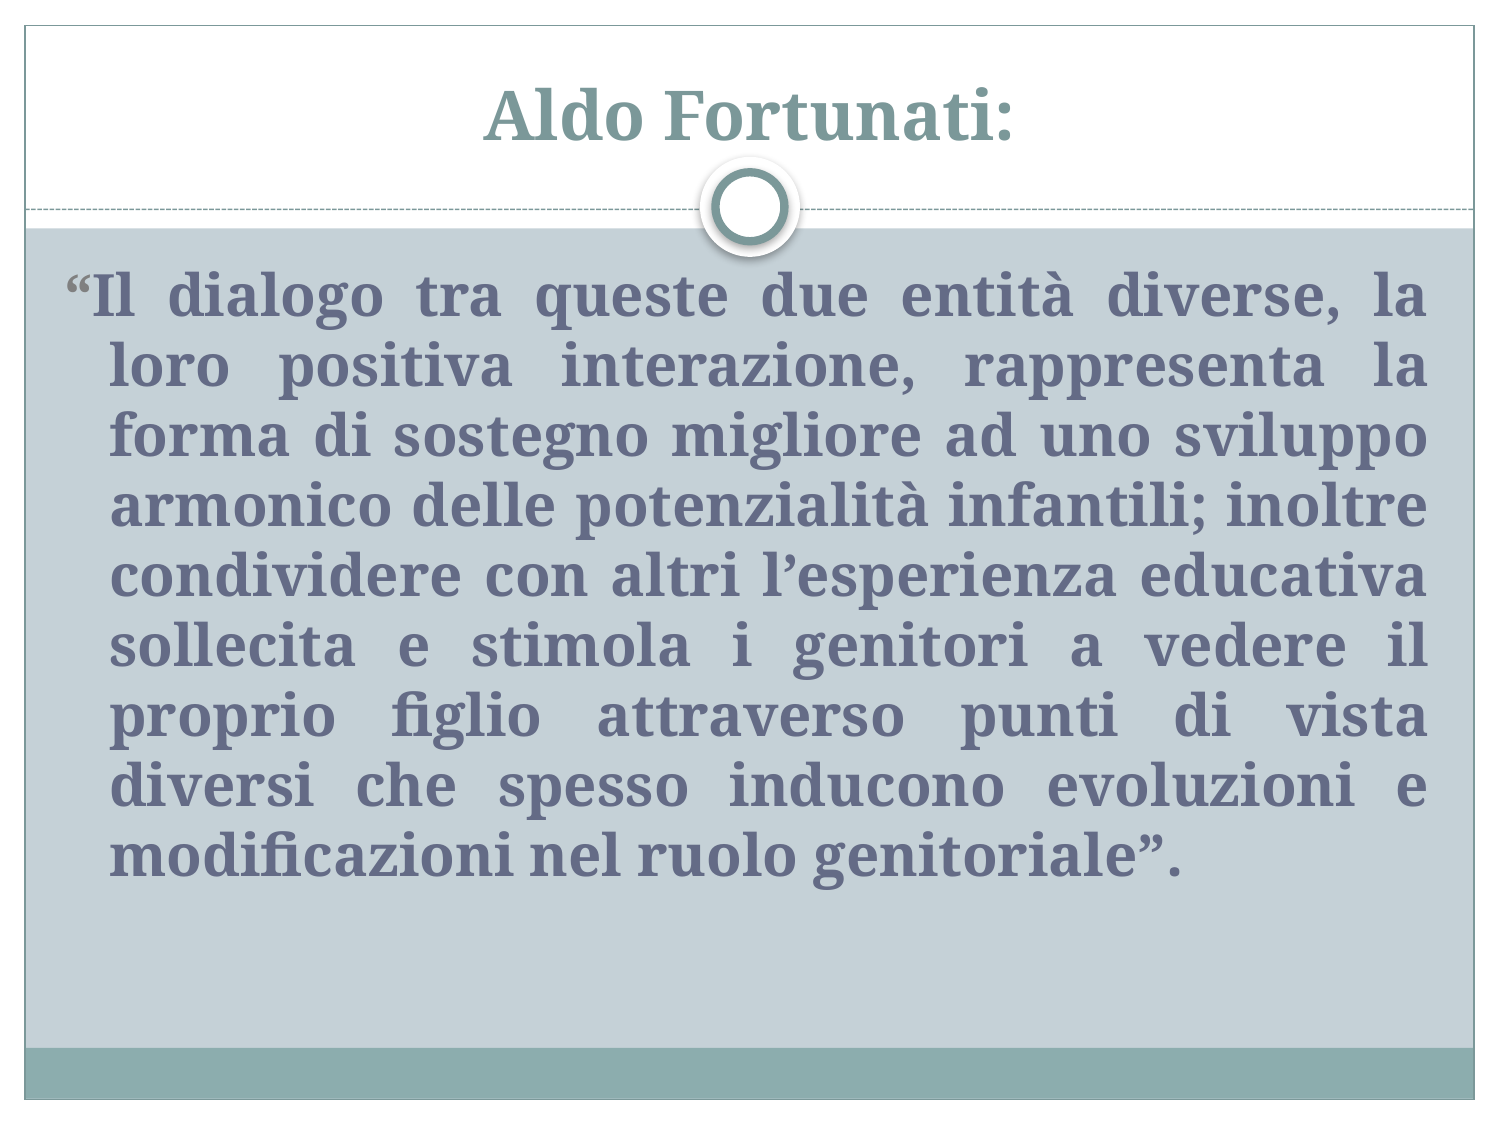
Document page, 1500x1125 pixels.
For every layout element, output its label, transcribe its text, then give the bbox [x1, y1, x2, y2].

list “Il dialogo tra queste due entità diverse, la loro positiva interazione, rappresenta la forma di sostegno migliore ad uno sviluppo armonico delle potenzialità infantili; inoltre condividere con altri l’esperienza educativa sollecita e stimola i genitori a vedere il proprio figlio attraverso punti di vista diversi che spesso inducono evoluzioni e modificazioni nel ruolo genitoriale”. [49, 250, 1445, 1001]
title Aldo Fortunati: [49, 37, 1450, 162]
